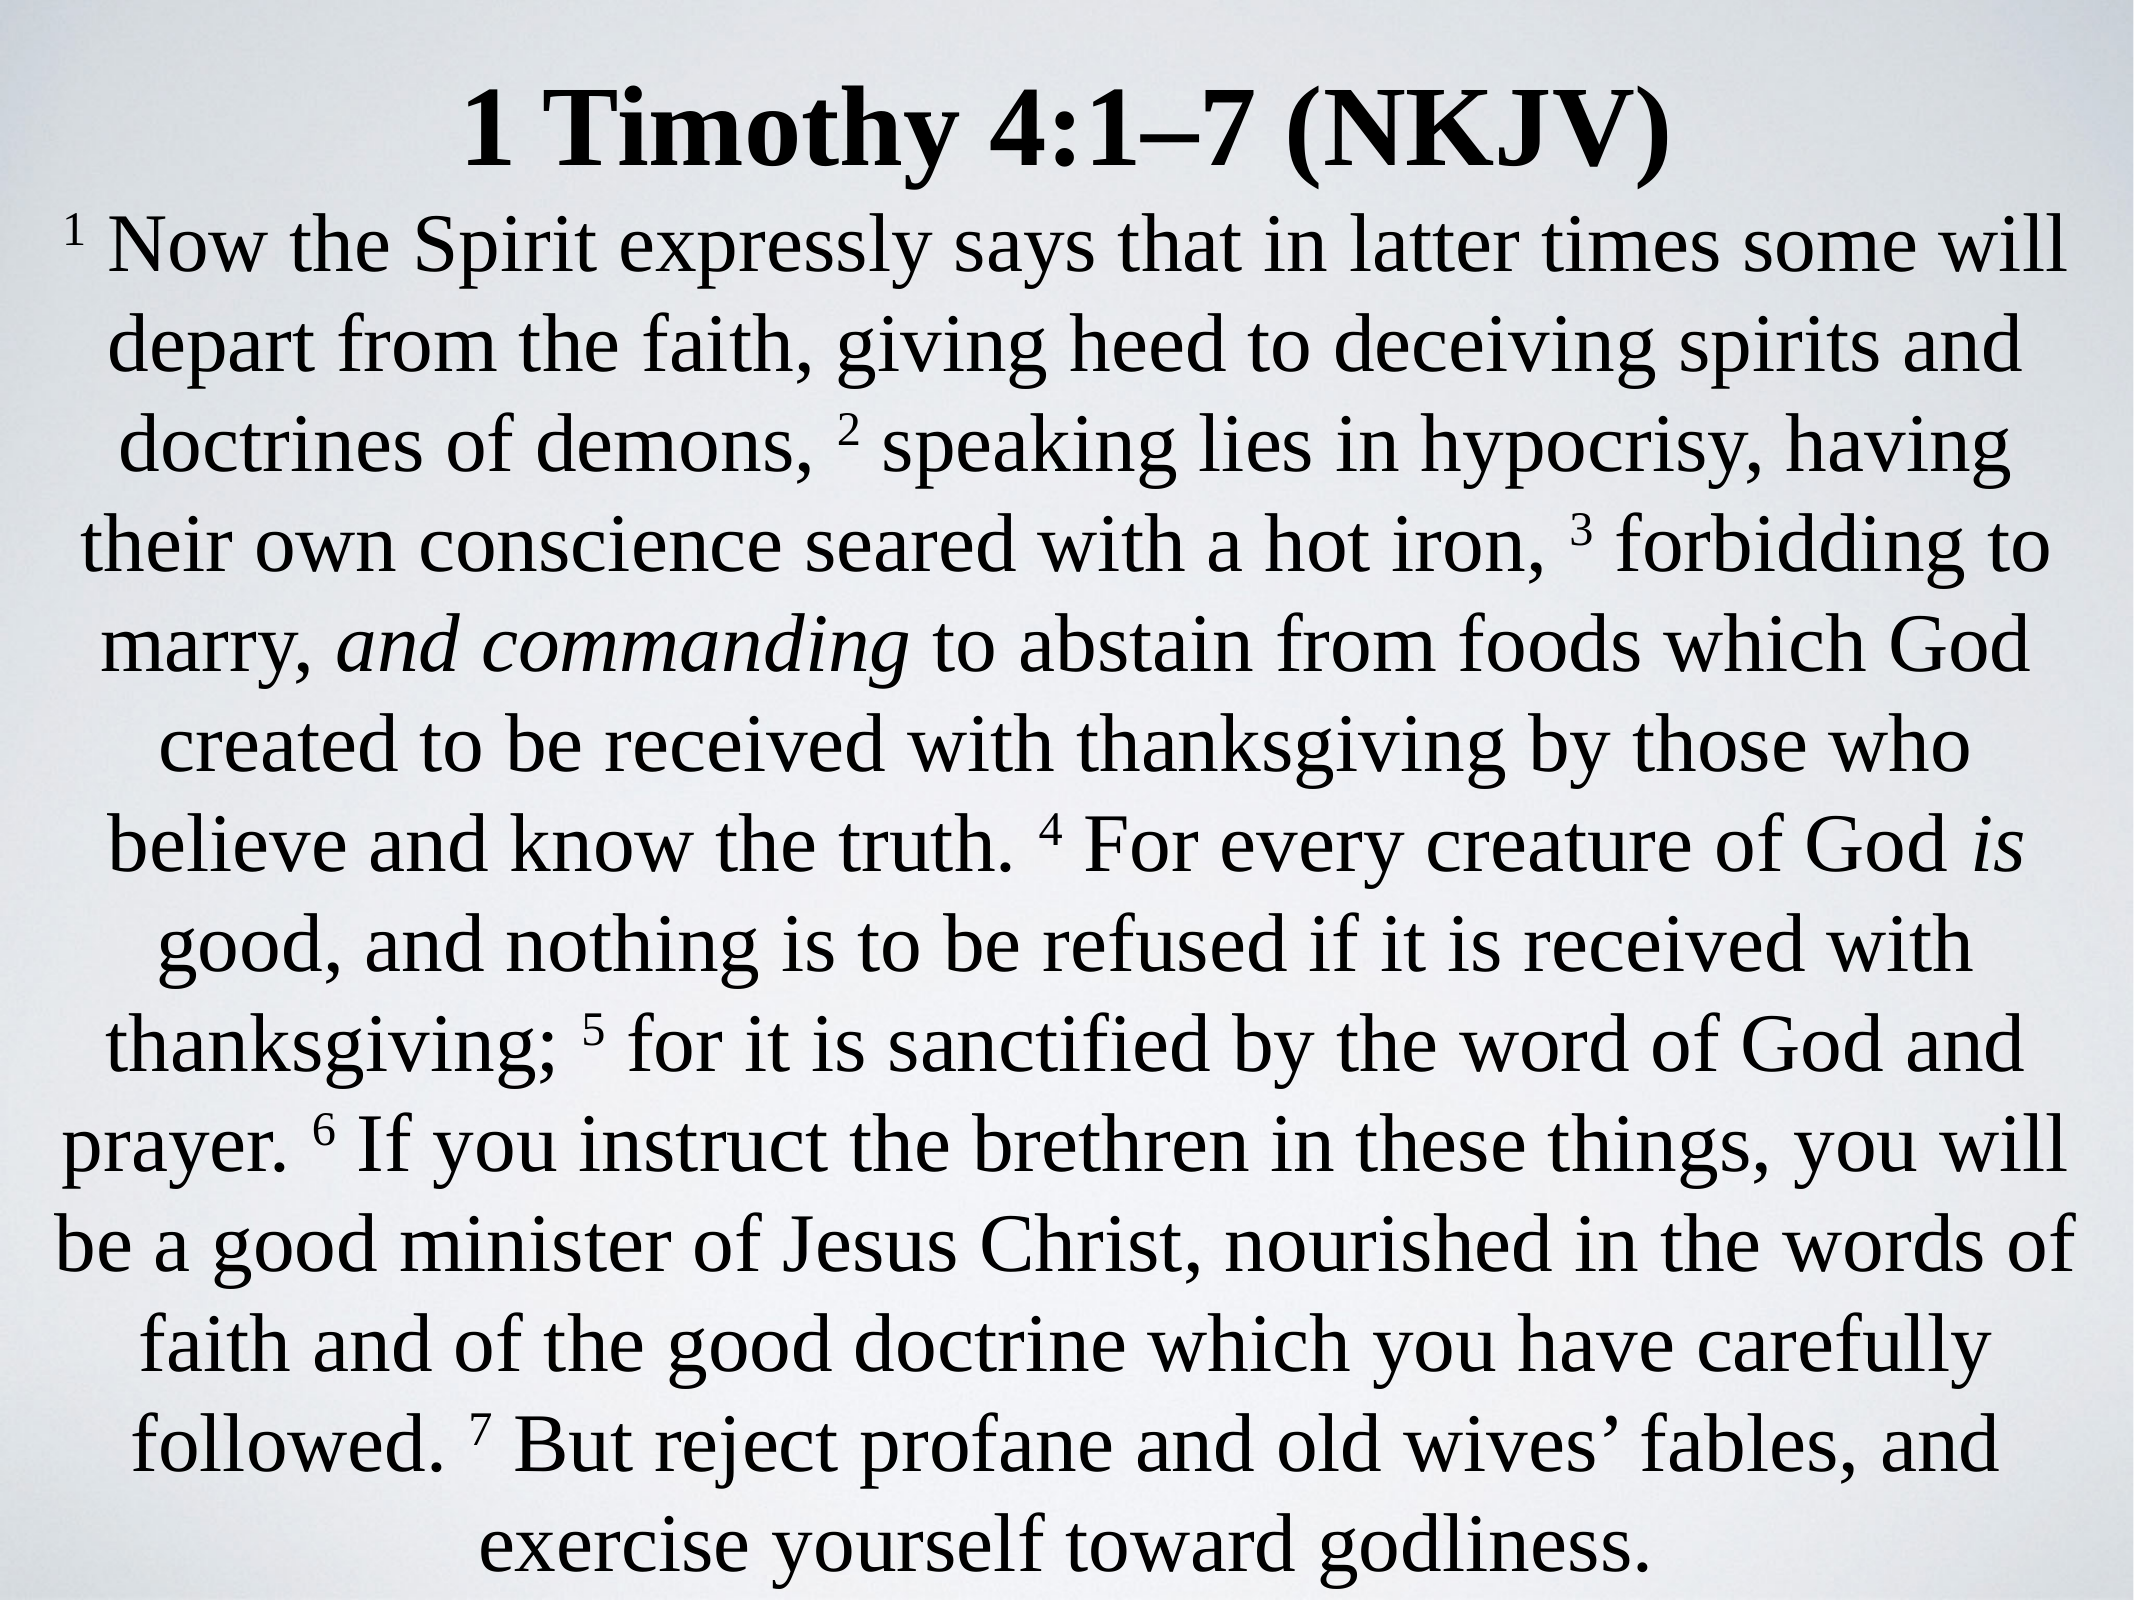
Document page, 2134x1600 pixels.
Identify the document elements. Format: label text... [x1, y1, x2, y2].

picture [0, 0, 2134, 1600]
text_box 1 Timothy 4:1–7 (NKJV) 1 Now the Spirit expressly says that in latter times some will depart from the faith, giving heed to deceiving spirits and doctrines of demons, 2 speaking lies in hypocrisy, having their own conscience seared with a hot iron, 3 forbidding to marry, and commanding to abstain from foods which God created to be received with thanksgiving by those who believe and know the truth. 4 For every creature of God is good, and nothing is to be refused if it is received with thanksgiving; 5 for it is sanctified by the word of God and prayer. 6 If you instruct the brethren in these things, you will be a good minister of Jesus Christ, nourished in the words of faith and of the good doctrine which you have carefully followed. 7 But reject profane and old wives’ fables, and exercise yourself toward godliness. [40, 42, 2093, 1597]
